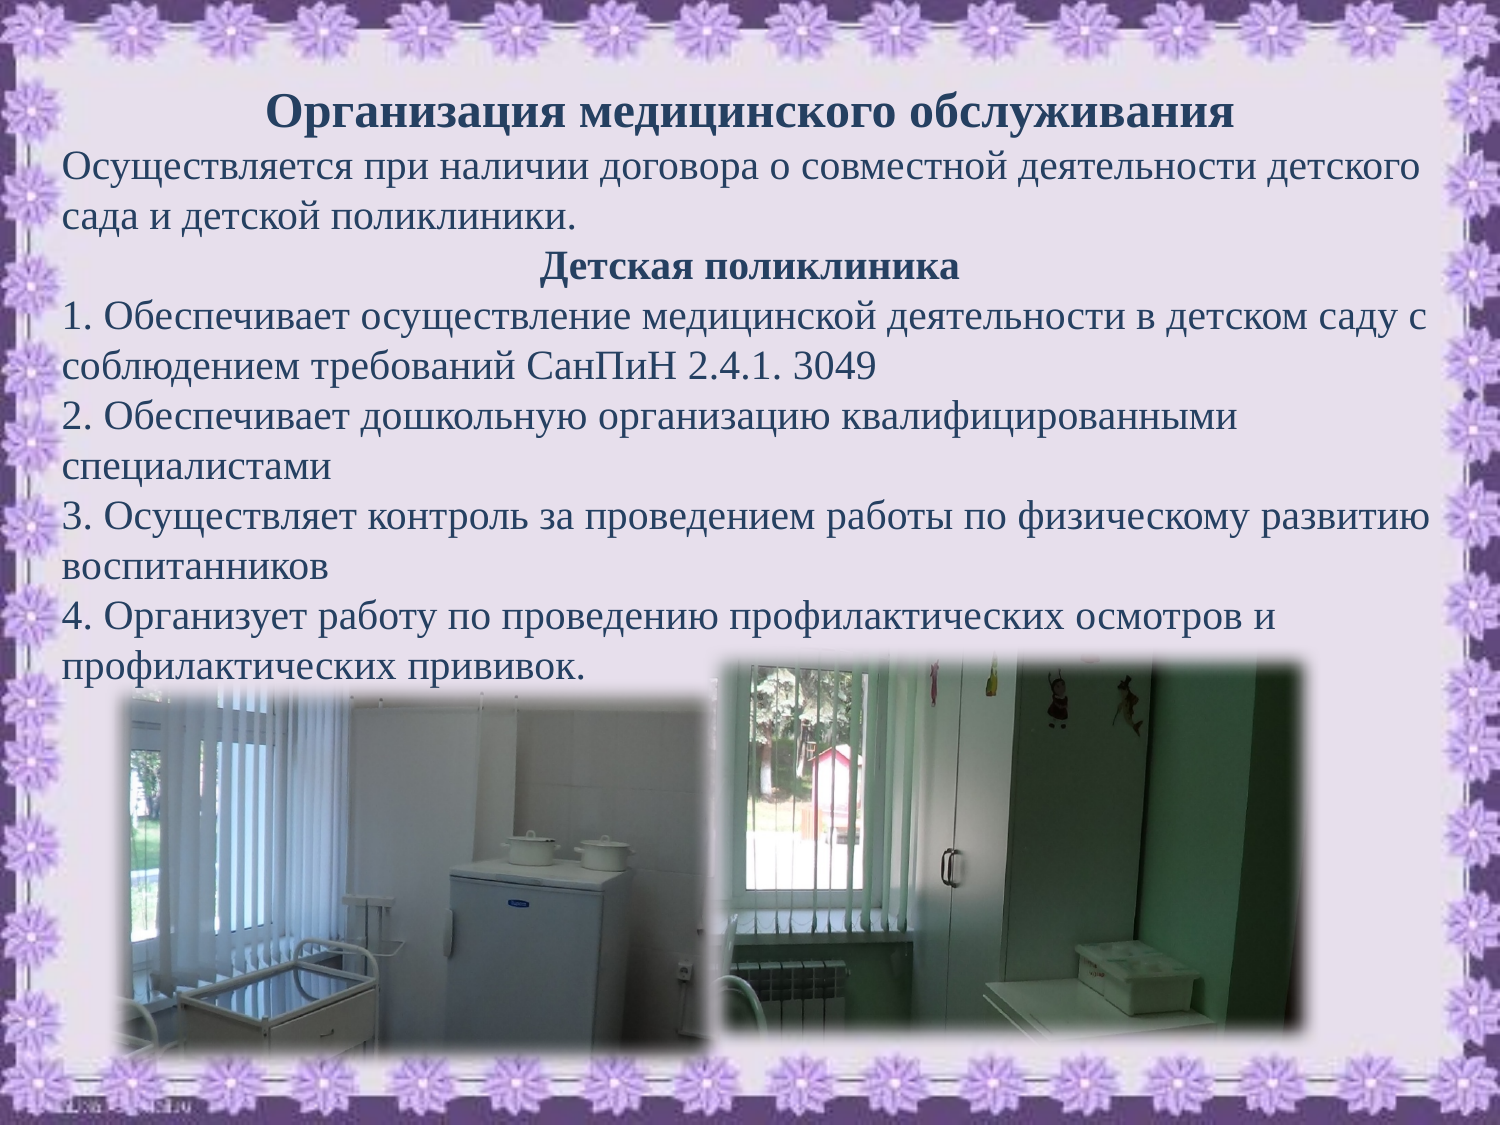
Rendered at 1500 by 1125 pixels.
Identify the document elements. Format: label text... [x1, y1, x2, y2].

text_box Организация медицинского обслуживания Осуществляется при наличии договора о совместной деятельности детского сада и детской поликлиники. Детская поликлиника 1. Обеспечивает осуществление медицинской деятельности в детском саду с соблюдением требований СанПиН 2.4.1. 3049 2. Обеспечивает дошкольную организацию квалифицированными специалистами 3. Осуществляет контроль за проведением работы по физическому развитию воспитанников 4. Организует работу по проведению профилактических осмотров и профилактических прививок. [46, 70, 1454, 696]
picture [0, 0, 1500, 1125]
